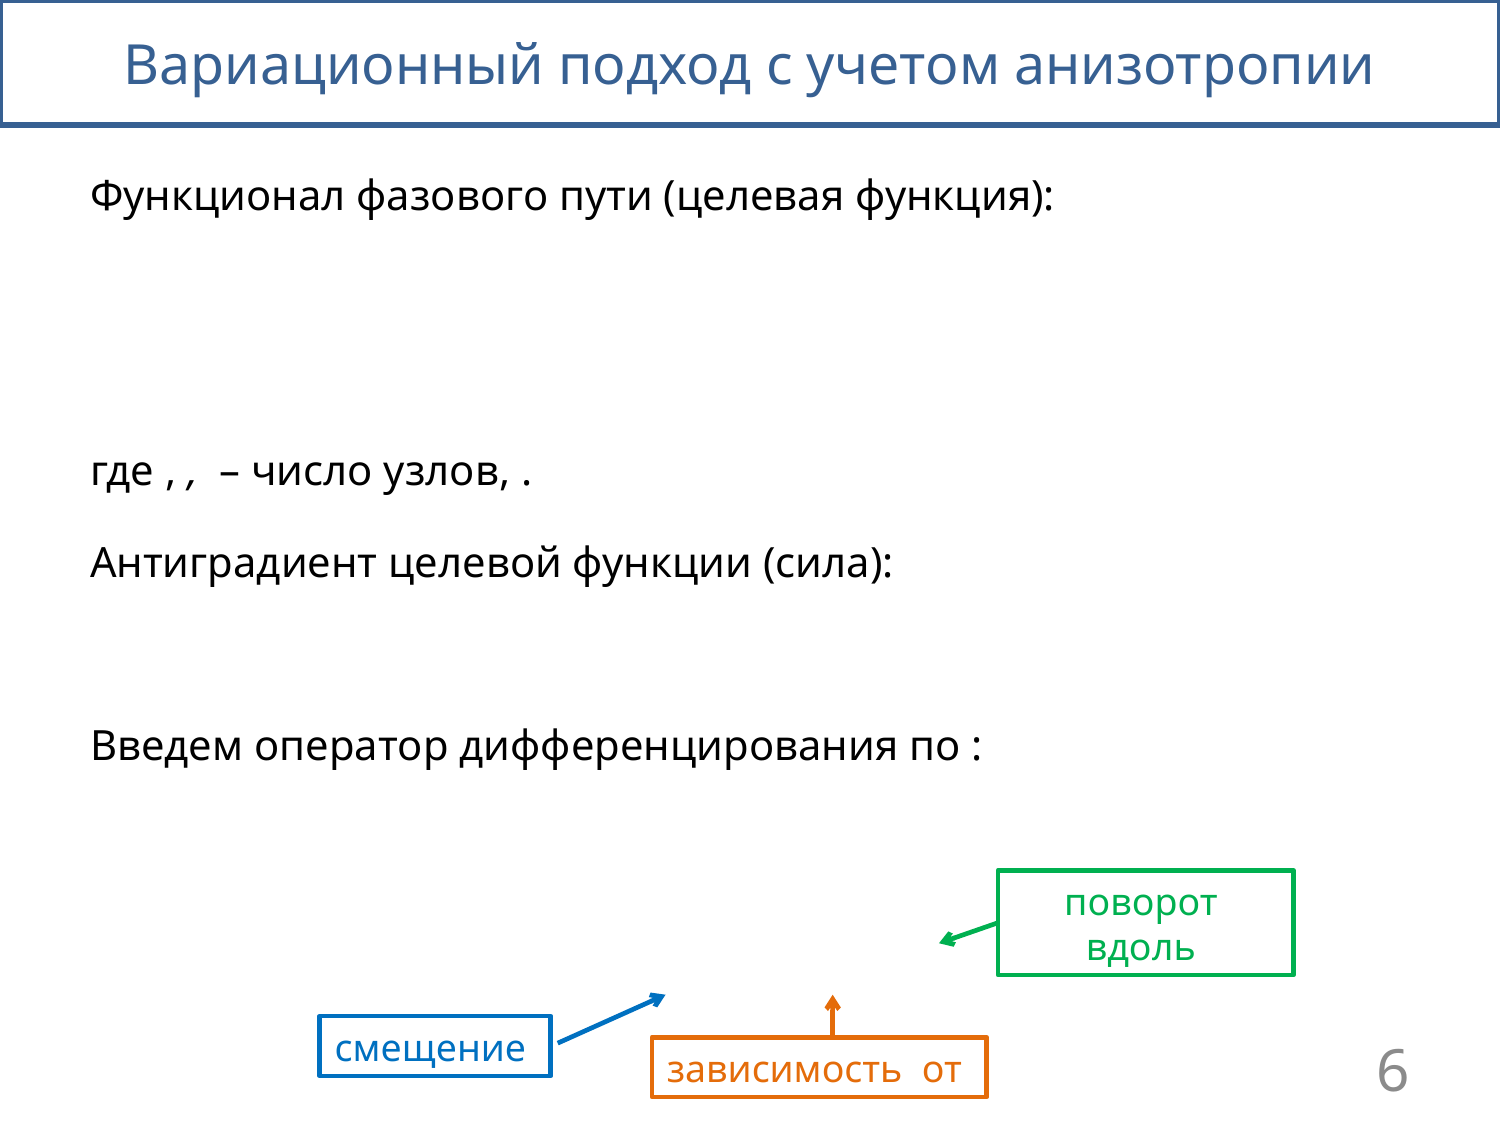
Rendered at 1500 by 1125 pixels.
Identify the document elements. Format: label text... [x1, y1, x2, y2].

slide_number 6 [1074, 1042, 1425, 1103]
text_box Вариационный подход с учетом анизотропии [0, 0, 1500, 126]
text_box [557, 994, 666, 1044]
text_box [938, 926, 999, 944]
